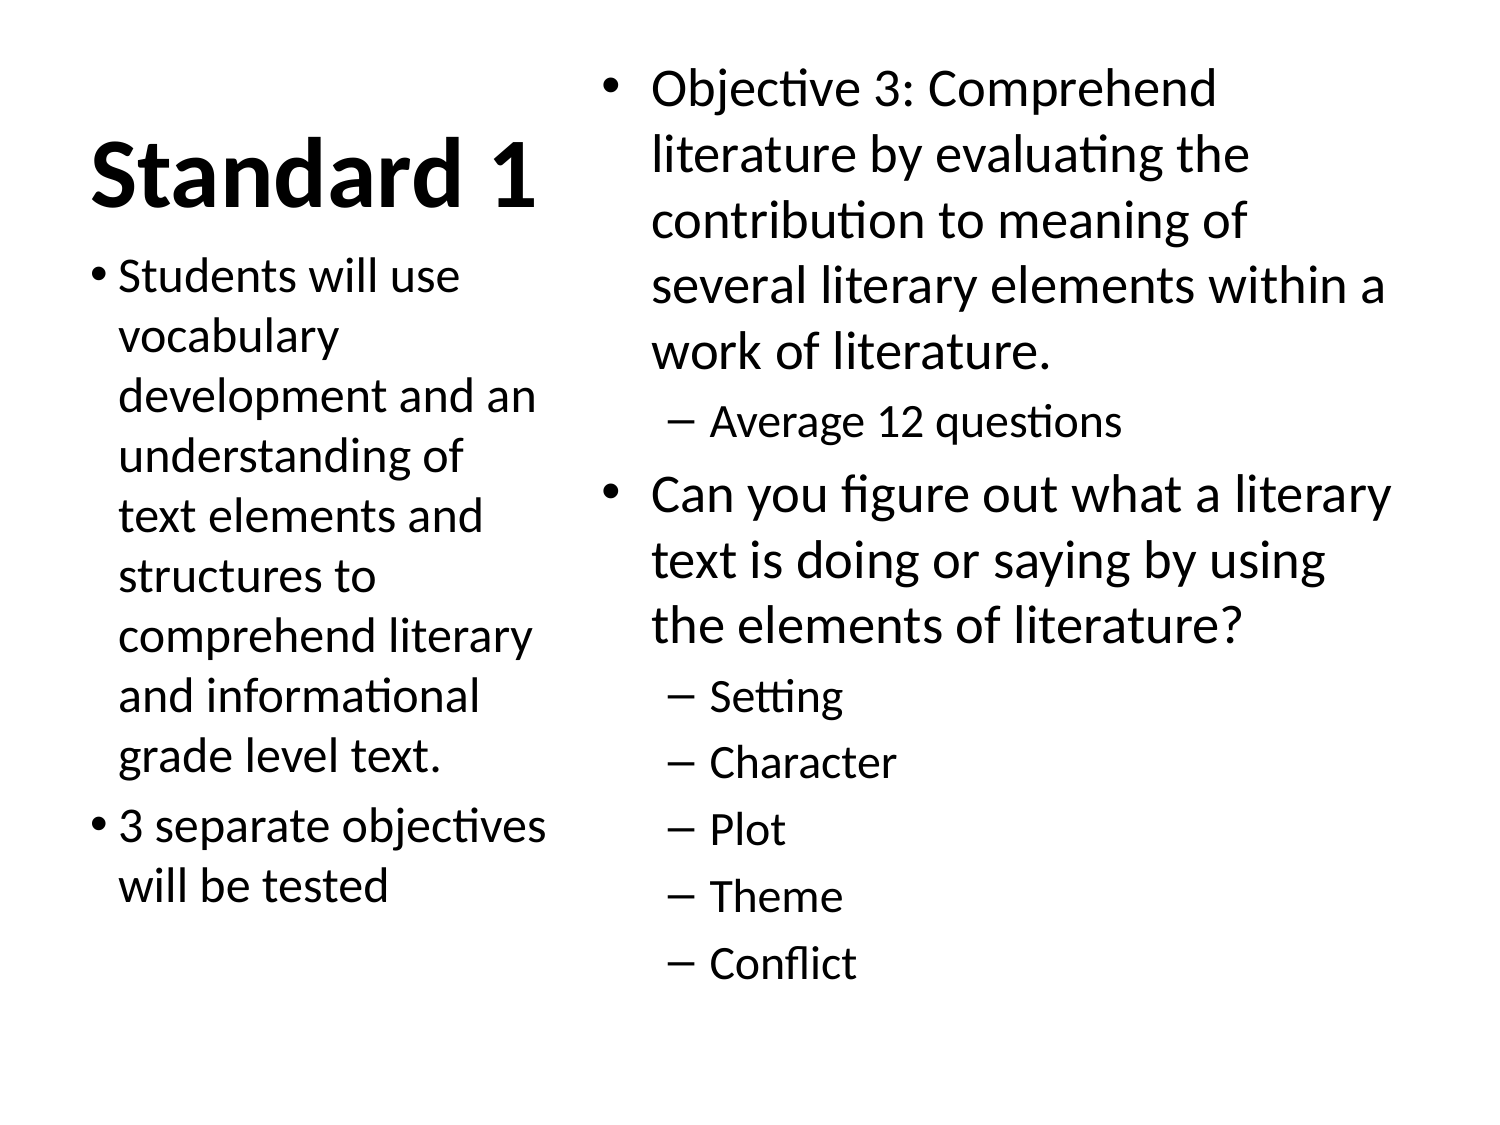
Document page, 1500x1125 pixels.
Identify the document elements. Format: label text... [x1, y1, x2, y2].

list Students will use vocabulary development and an understanding of text elements and structures to comprehend literary and informational grade level text. 3 separate objectives will be tested [75, 235, 569, 1005]
title Standard 1 [75, 44, 569, 235]
list Objective 3: Comprehend literature by evaluating the contribution to meaning of several literary elements within a work of literature. Average 12 questions Can you figure out what a literary text is doing or saying by using the elements of literature? Setting Character Plot Theme Conflict [586, 44, 1425, 1005]
